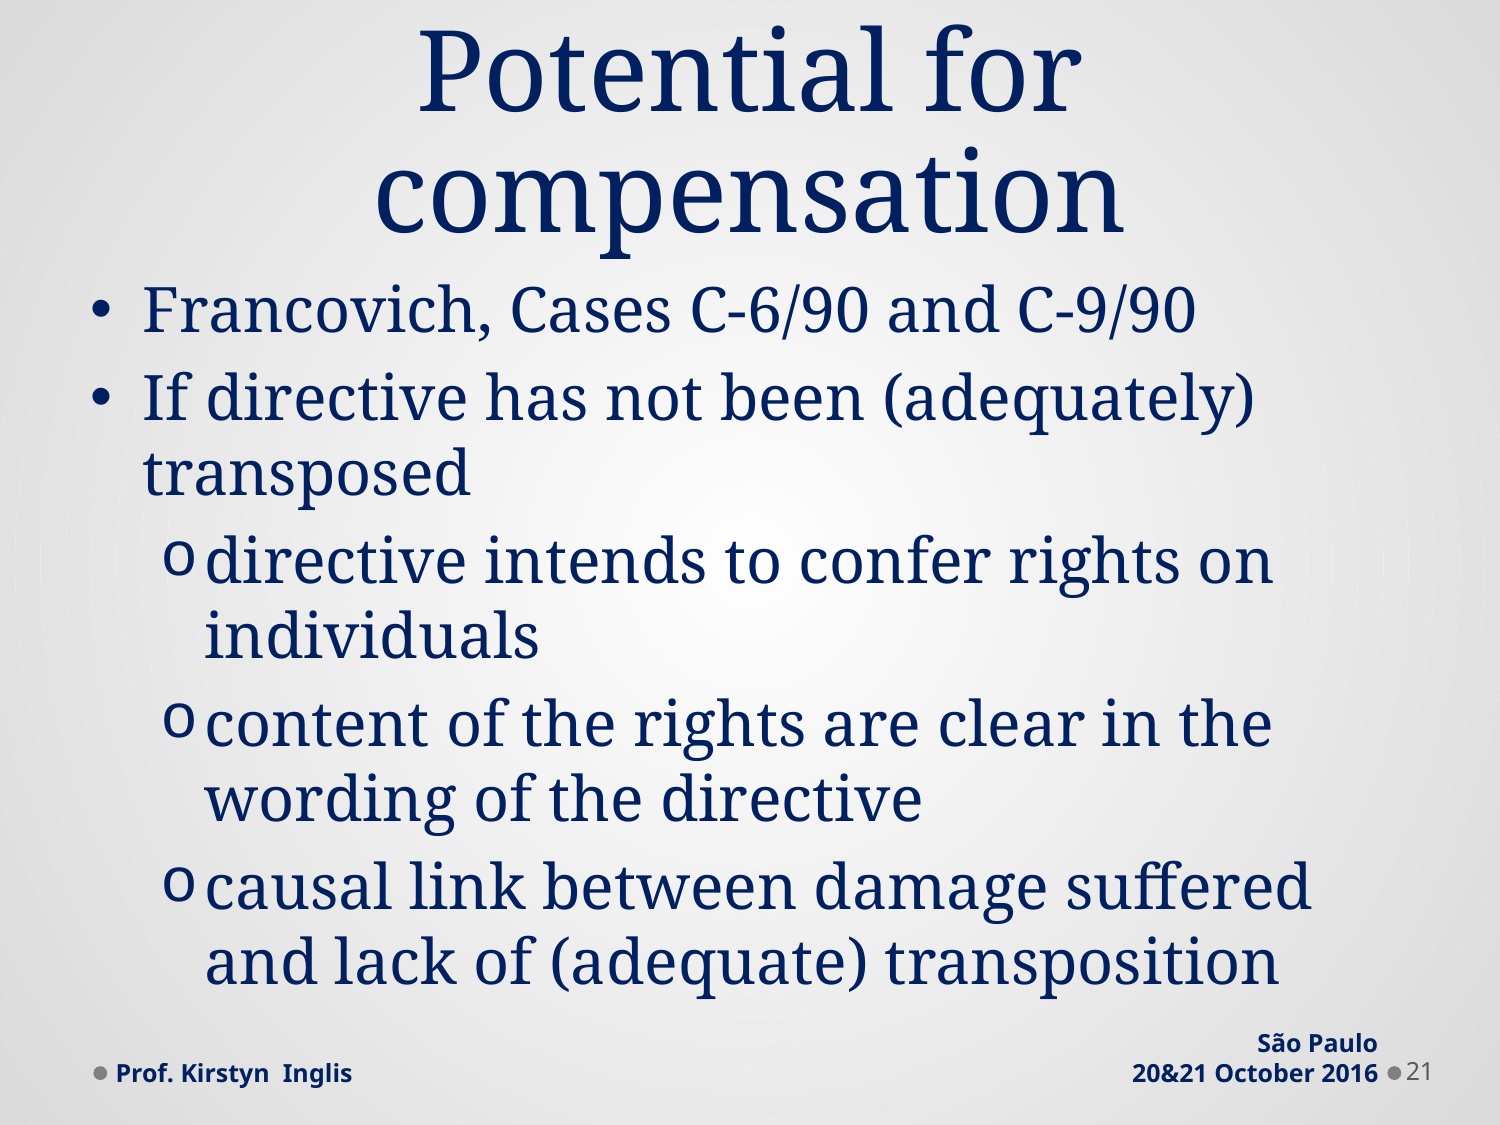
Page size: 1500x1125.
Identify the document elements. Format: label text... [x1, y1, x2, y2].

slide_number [1043, 1042, 1386, 1103]
slide_number 21 [1401, 1042, 1494, 1103]
footer Prof. Kirstyn Inglis [108, 1042, 576, 1103]
title Potential for compensation [75, 0, 1425, 262]
list Francovich, Cases C-6/90 and C-9/90 If directive has not been (adequately) transposed directive intends to confer rights on individuals content of the rights are clear in the wording of the directive causal link between damage suffered and lack of (adequate) transposition [75, 262, 1425, 1005]
